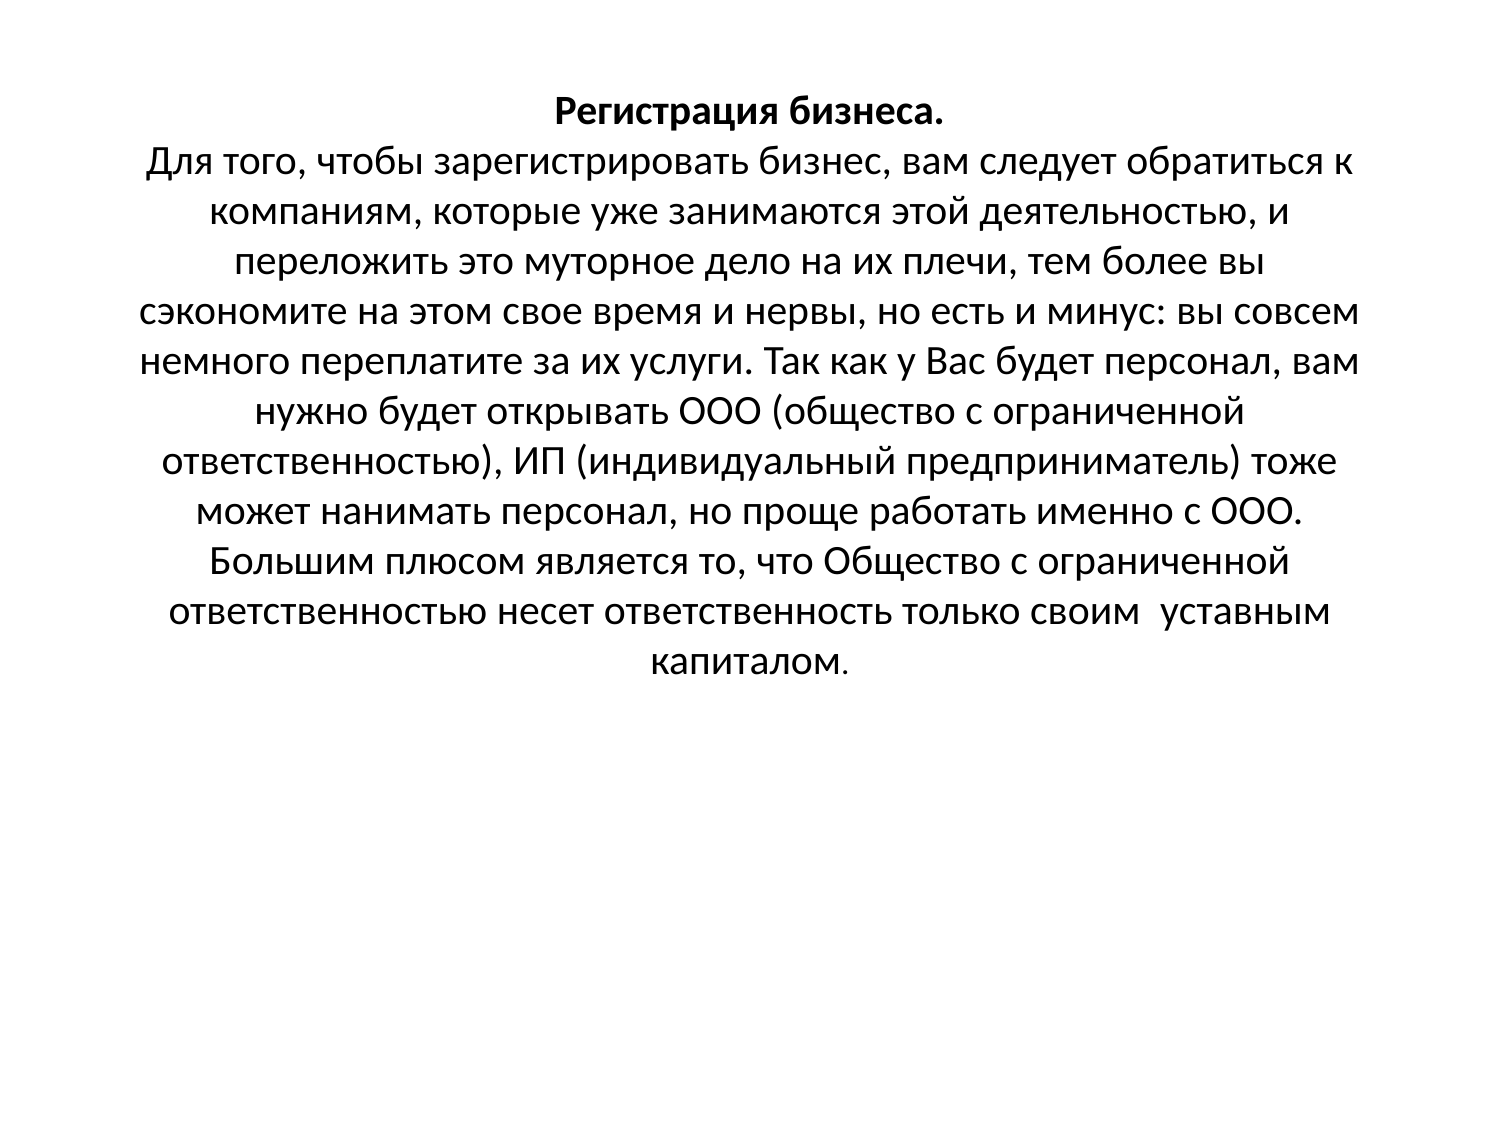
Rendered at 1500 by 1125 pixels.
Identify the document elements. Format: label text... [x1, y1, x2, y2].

title Регистрация бизнеса. Для того, чтобы зарегистрировать бизнес, вам следует обратиться к компаниям, которые уже занимаются этой деятельностью, и переложить это муторное дело на их плечи, тем более вы сэкономите на этом свое время и нервы, но есть и минус: вы совсем немного переплатите за их услуги. Так как у Вас будет персонал, вам нужно будет открывать ООО (общество с ограниченной ответственностью), ИП (индивидуальный предприниматель) тоже может нанимать персонал, но проще работать именно с ООО. Большим плюсом является то, что Общество с ограниченной ответственностью несет ответственность только своим уставным капиталом. [112, 90, 1388, 716]
